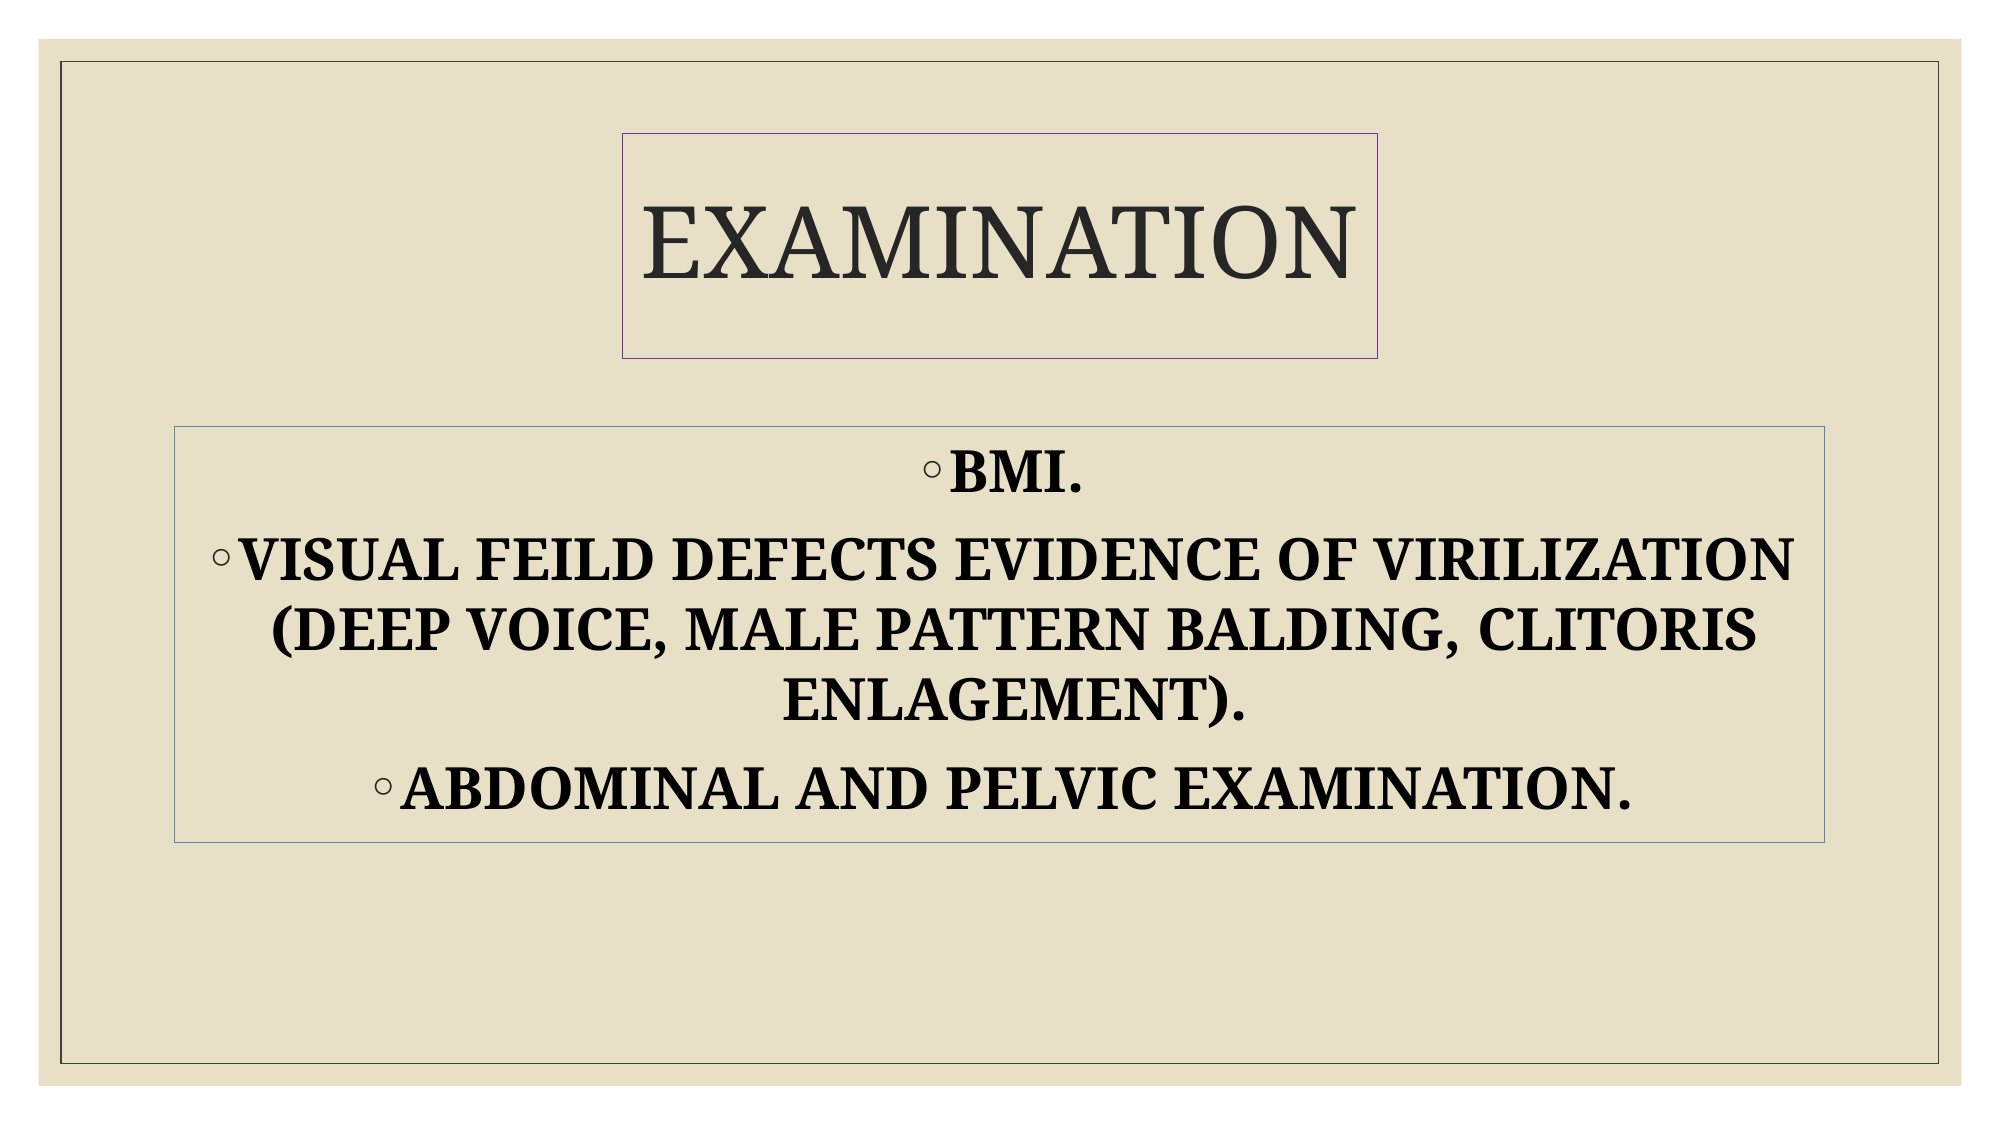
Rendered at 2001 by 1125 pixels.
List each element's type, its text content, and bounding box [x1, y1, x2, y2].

list BMI. VISUAL FEILD DEFECTS EVIDENCE OF VIRILIZATION (DEEP VOICE, MALE PATTERN BALDING, CLITORIS ENLAGEMENT). ABDOMINAL AND PELVIC EXAMINATION. [174, 426, 1825, 843]
title EXAMINATION [622, 133, 1378, 359]
